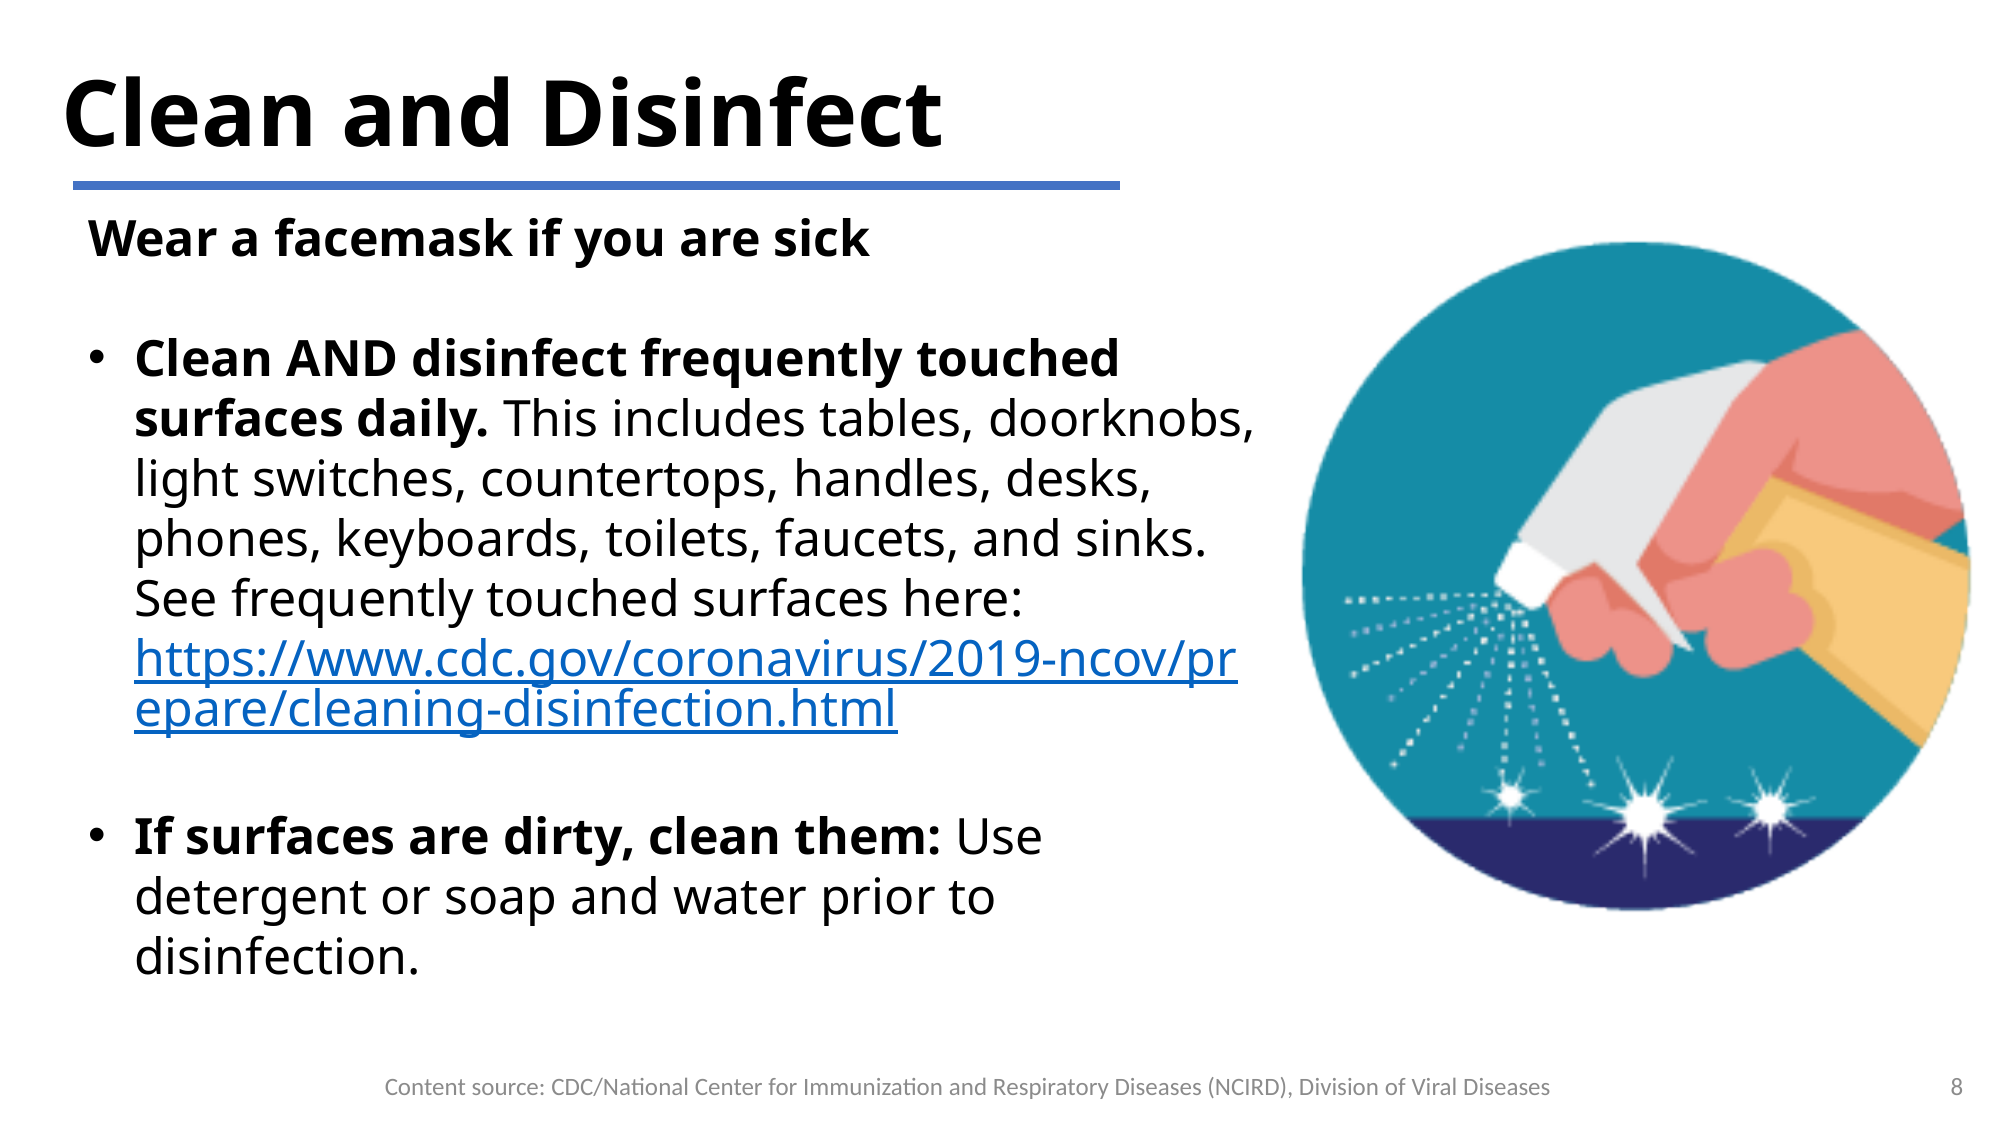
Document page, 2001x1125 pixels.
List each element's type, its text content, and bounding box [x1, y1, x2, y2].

picture [1296, 236, 1976, 916]
title Clean and Disinfect [46, 8, 1805, 226]
text_box Wear a facemask if you are sick Clean AND disinfect frequently touched surfaces daily. This includes tables, doorknobs, light switches, countertops, handles, desks, phones, keyboards, toilets, faucets, and sinks. See frequently touched surfaces here: https://www.cdc.gov/coronavirus/2019-ncov/prepare/cleaning-disinfection.html If surfaces are dirty, clean them: Use detergent or soap and water prior to disinfection. [73, 206, 1275, 935]
footer Content source: CDC/National Center for Immunization and Respiratory Diseases (NCIRD), Division of Viral Diseases [21, 1055, 1528, 1116]
slide_number 8 [1528, 1055, 1979, 1116]
